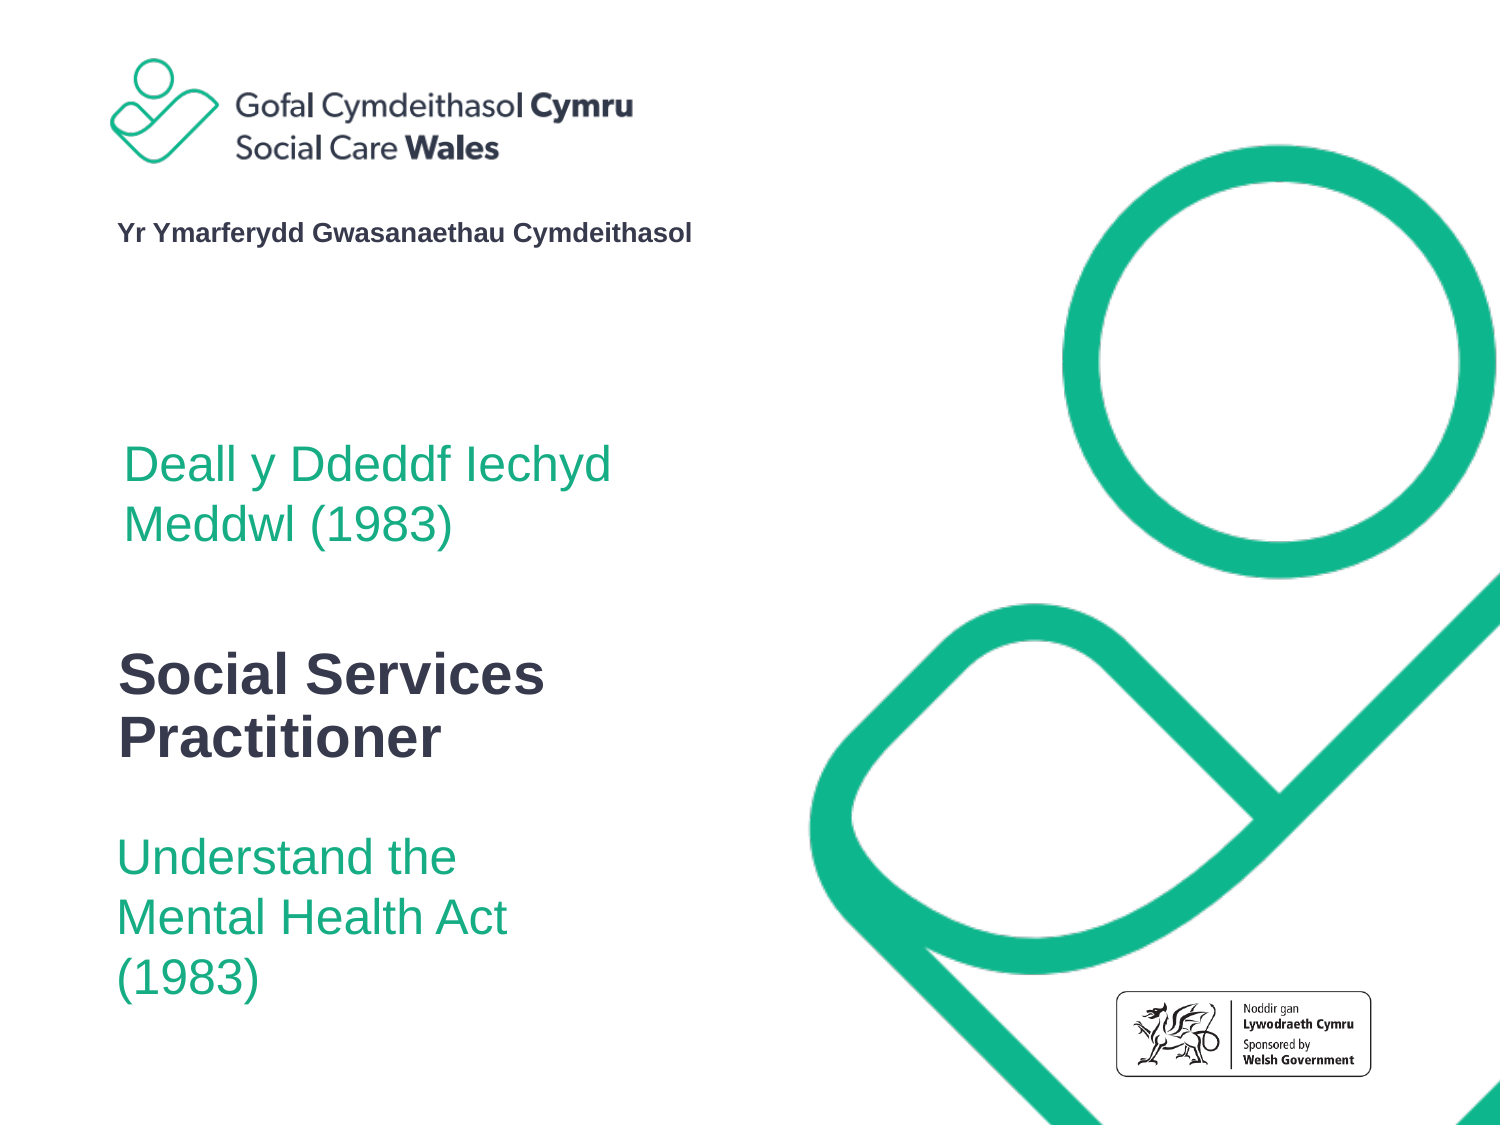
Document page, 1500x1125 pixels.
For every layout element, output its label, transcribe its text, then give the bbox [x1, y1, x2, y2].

subtitle Deall y Ddeddf Iechyd Meddwl (1983) [108, 374, 661, 599]
list Social Services Practitioner [103, 636, 632, 716]
title Yr Ymarferydd Gwasanaethau Cymdeithasol [101, 208, 870, 290]
list Understand the Mental Health Act (1983) [101, 816, 629, 1048]
picture [1110, 976, 1378, 1091]
